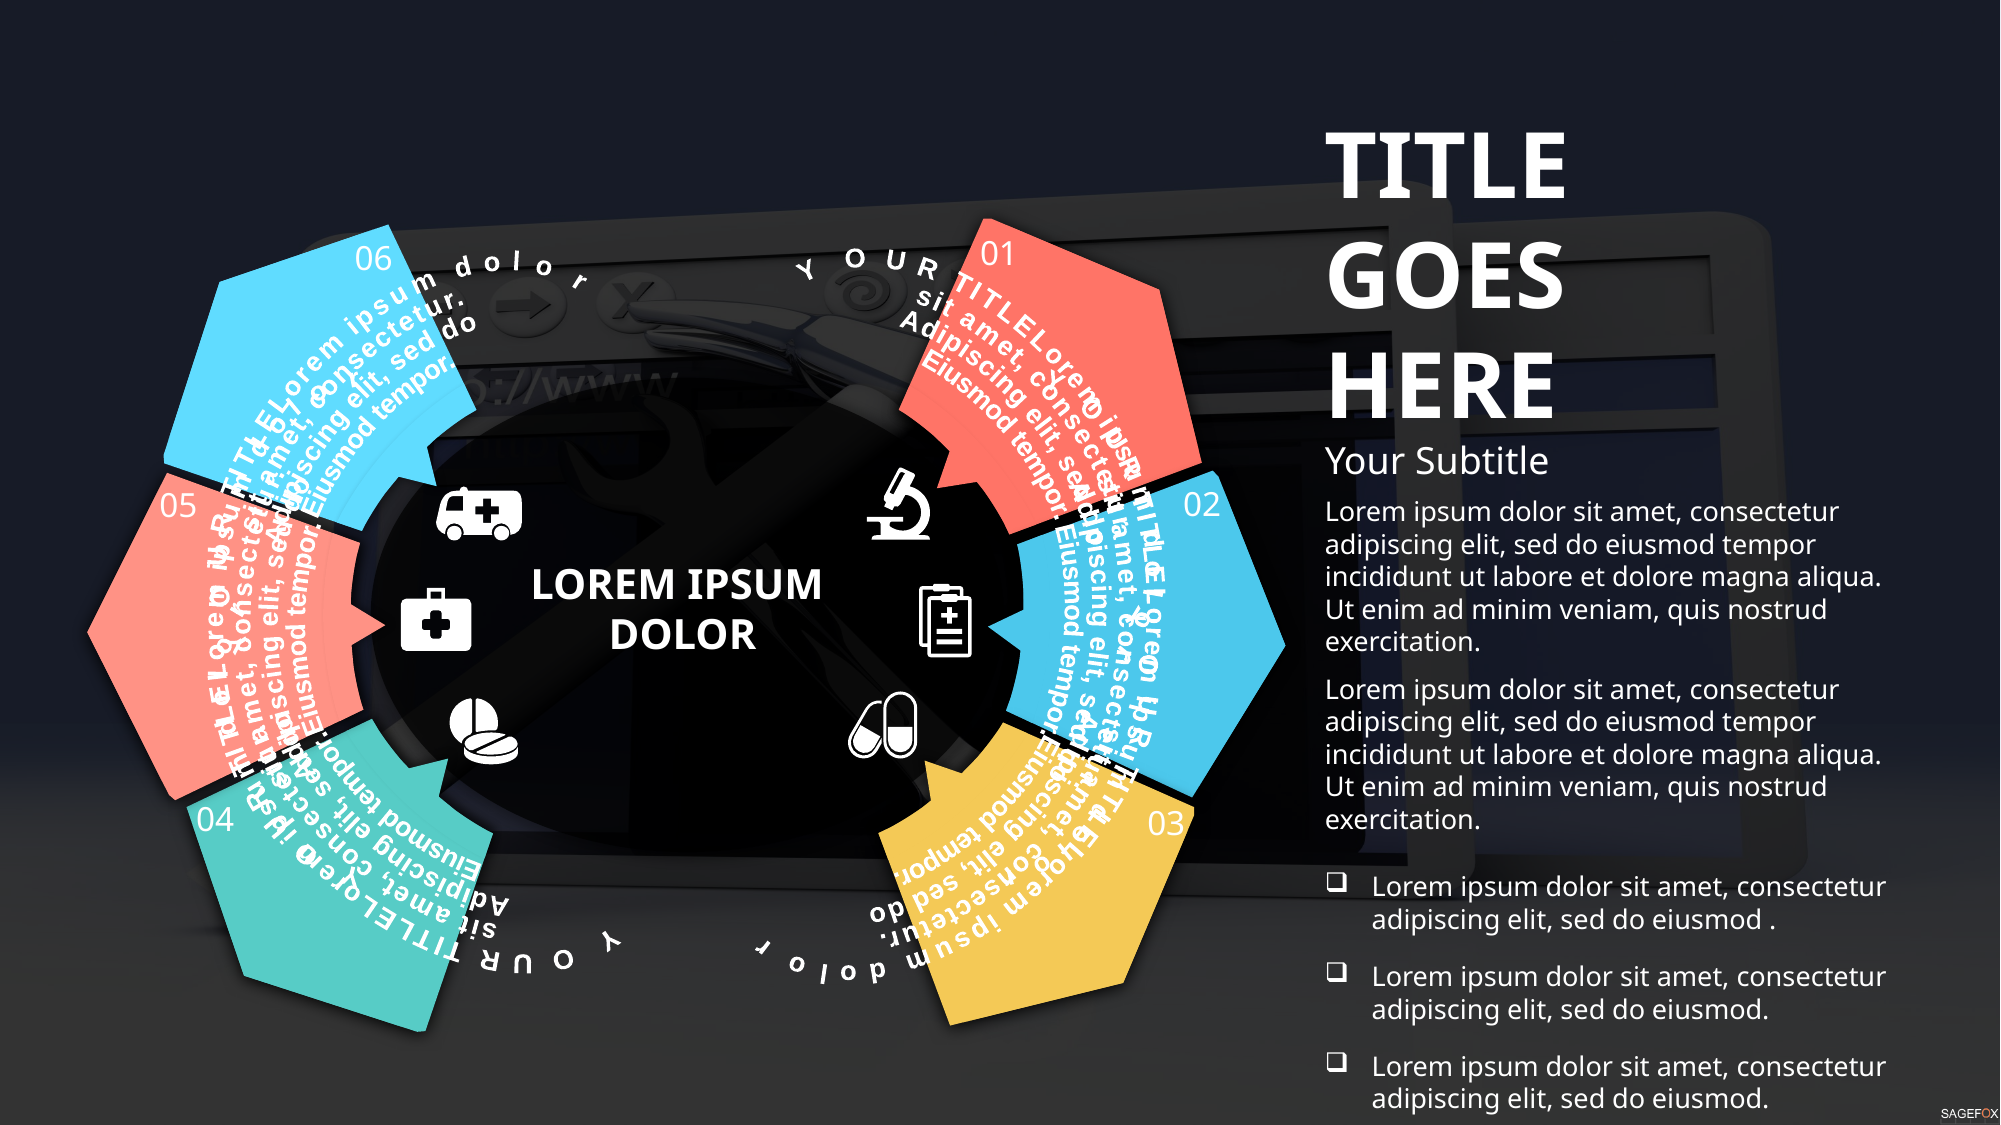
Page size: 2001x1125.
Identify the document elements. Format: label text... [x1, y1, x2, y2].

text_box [995, 471, 1299, 787]
text_box LOREM IPSUM DOLOR [499, 550, 866, 666]
text_box Lorem ipsum dolor sit amet, consectetur adipiscing elit, sed do eiusmod tempor incididunt ut labore et dolore magna aliqua. Ut enim ad minim veniam, quis nostrud exercitation. Lorem ipsum dolor sit amet, consectetur adipiscing elit, sed do eiusmod tempor incididunt ut labore et dolore magna aliqua. Ut enim ad minim veniam, quis nostrud exercitation. Lorem ipsum dolor sit amet, consectetur adipiscing elit, sed do eiusmod . Lorem ipsum dolor sit amet, consectetur adipiscing elit, sed do eiusmod. Lorem ipsum dolor sit amet, consectetur adipiscing elit, sed do eiusmod. [1309, 487, 1925, 1122]
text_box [449, 698, 518, 765]
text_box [436, 486, 522, 541]
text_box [845, 691, 918, 761]
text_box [74, 478, 378, 795]
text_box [193, 721, 497, 1038]
text_box [400, 587, 472, 651]
text_box 04 [185, 795, 193, 844]
picture [0, 0, 2001, 1125]
text_box [378, 376, 995, 854]
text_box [919, 583, 972, 658]
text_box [884, 716, 1188, 1032]
text_box [866, 516, 931, 540]
text_box TITLE GOES HERE Your Subtitle [1309, 99, 1825, 487]
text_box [898, 218, 1202, 535]
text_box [164, 224, 468, 541]
text_box [883, 469, 898, 511]
text_box 03 [1188, 797, 1197, 847]
